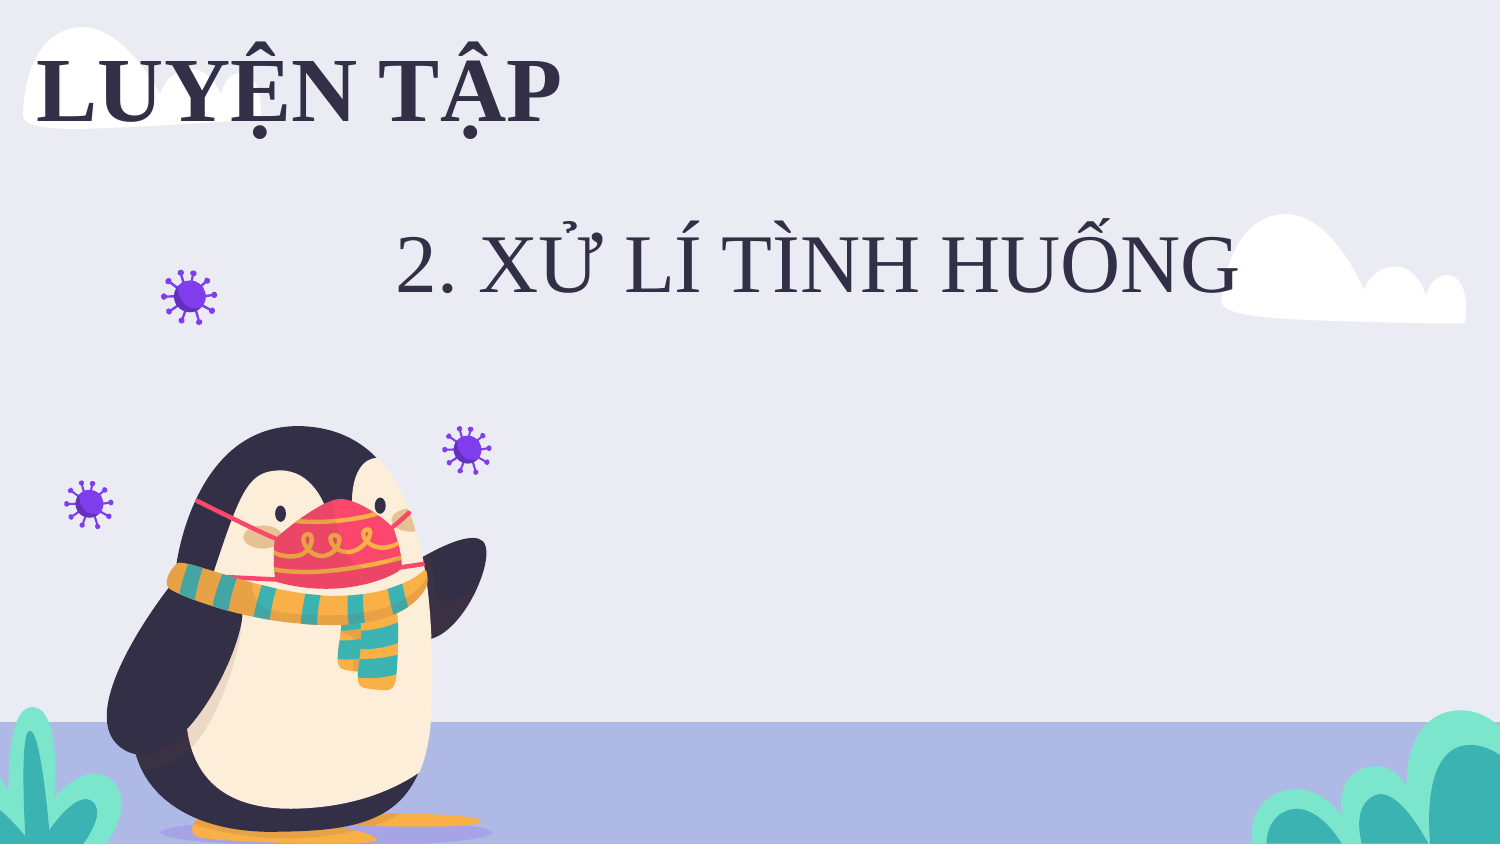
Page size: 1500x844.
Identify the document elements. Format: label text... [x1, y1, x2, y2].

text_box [62, 269, 493, 844]
text_box LUYỆN TẬP [36, 0, 787, 180]
text_box 2. XỬ LÍ TÌNH HUỐNG [277, 149, 1242, 369]
